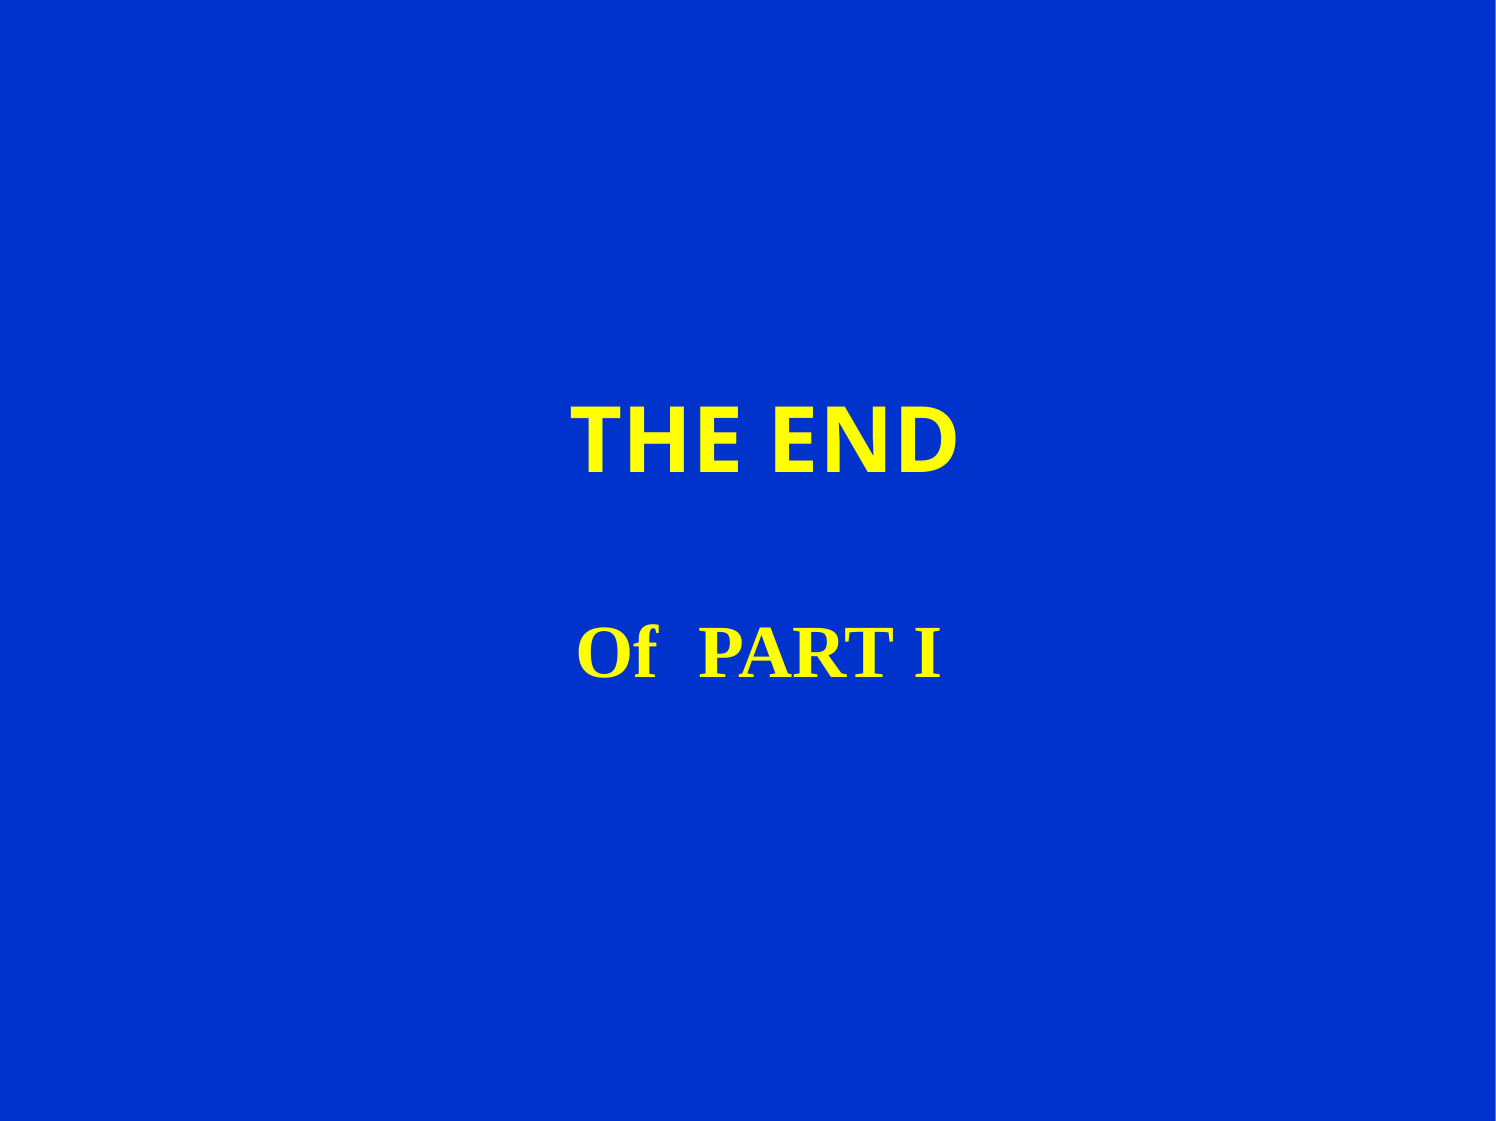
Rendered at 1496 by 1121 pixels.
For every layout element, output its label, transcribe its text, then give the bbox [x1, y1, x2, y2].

text_box Of PART I [573, 600, 951, 693]
text_box THE END [567, 378, 978, 491]
